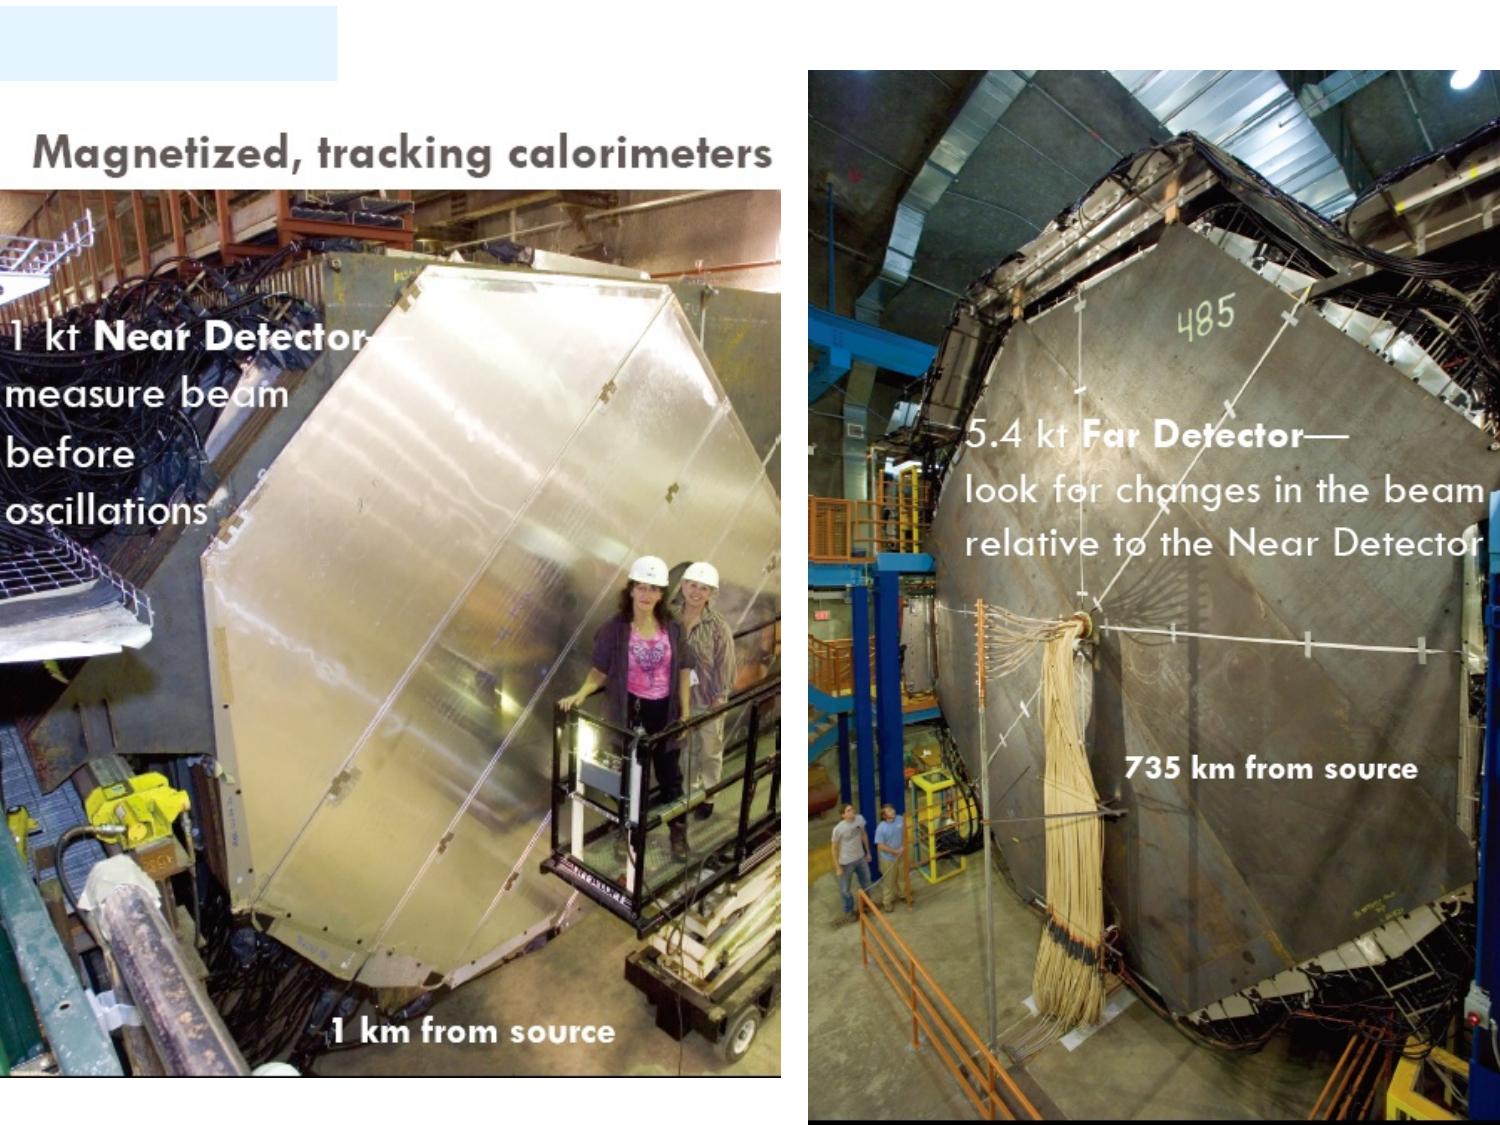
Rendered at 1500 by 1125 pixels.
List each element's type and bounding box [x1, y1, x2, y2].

picture [0, 128, 781, 1079]
picture [808, 70, 1500, 1125]
